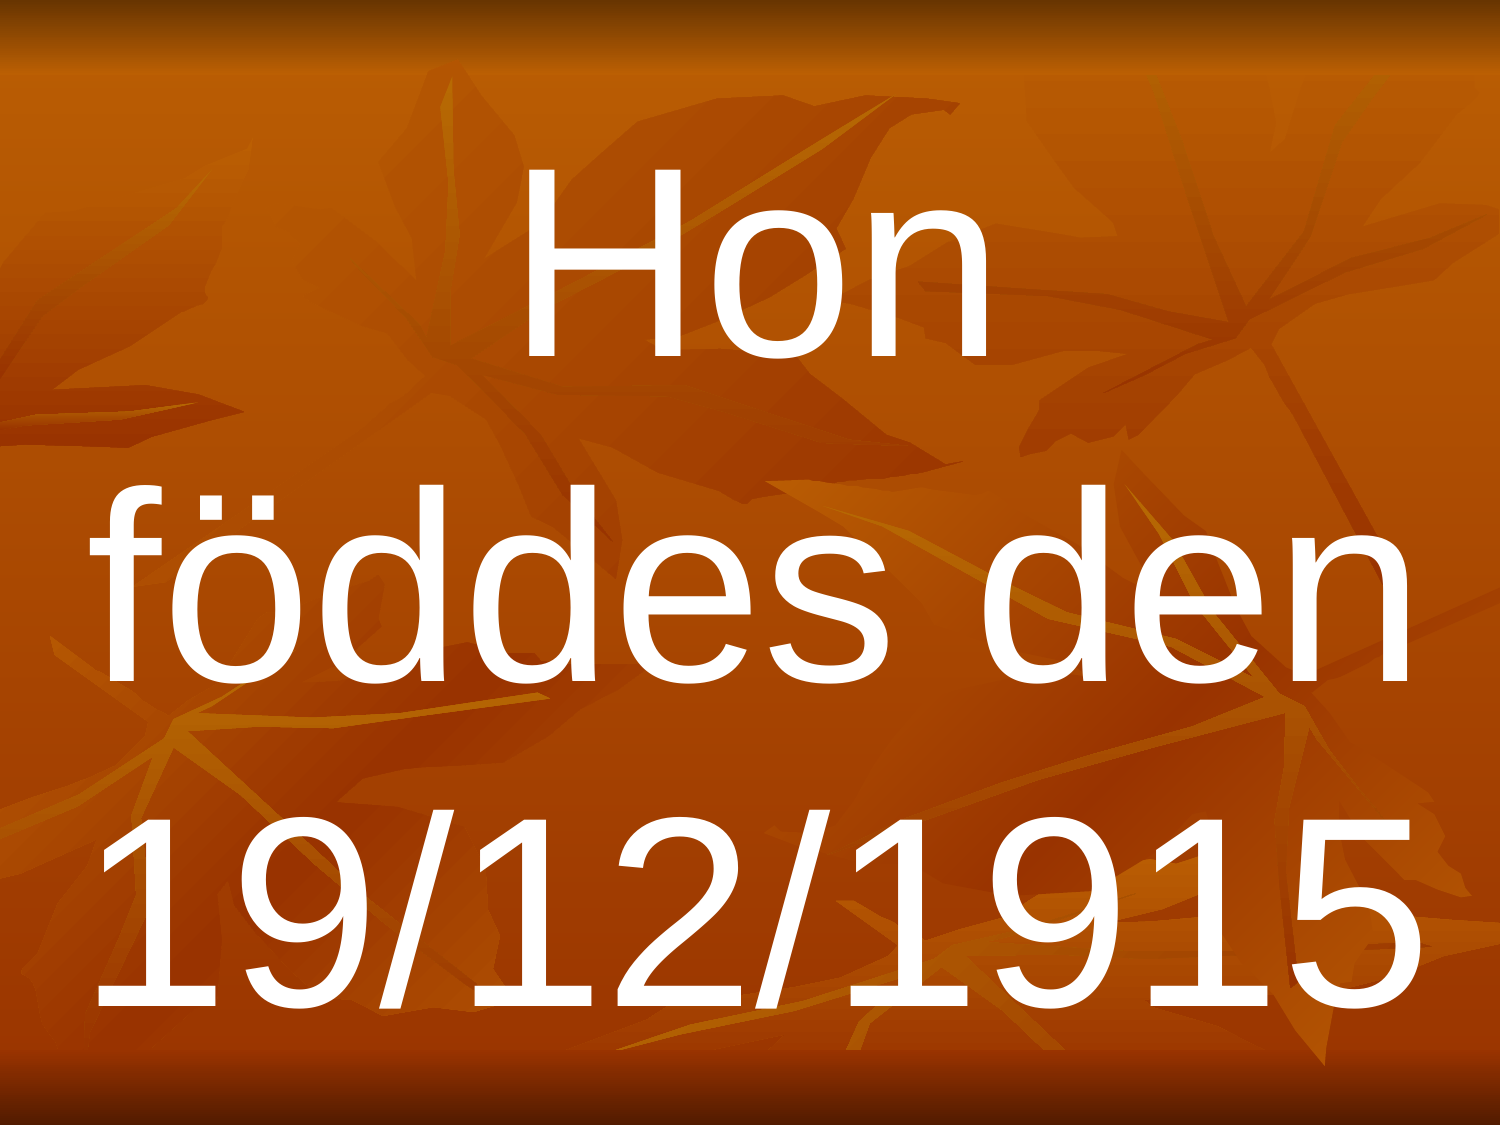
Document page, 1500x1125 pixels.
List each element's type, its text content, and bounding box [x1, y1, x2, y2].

text_box Hon föddes den 19/12/1915 [53, 78, 1459, 1068]
